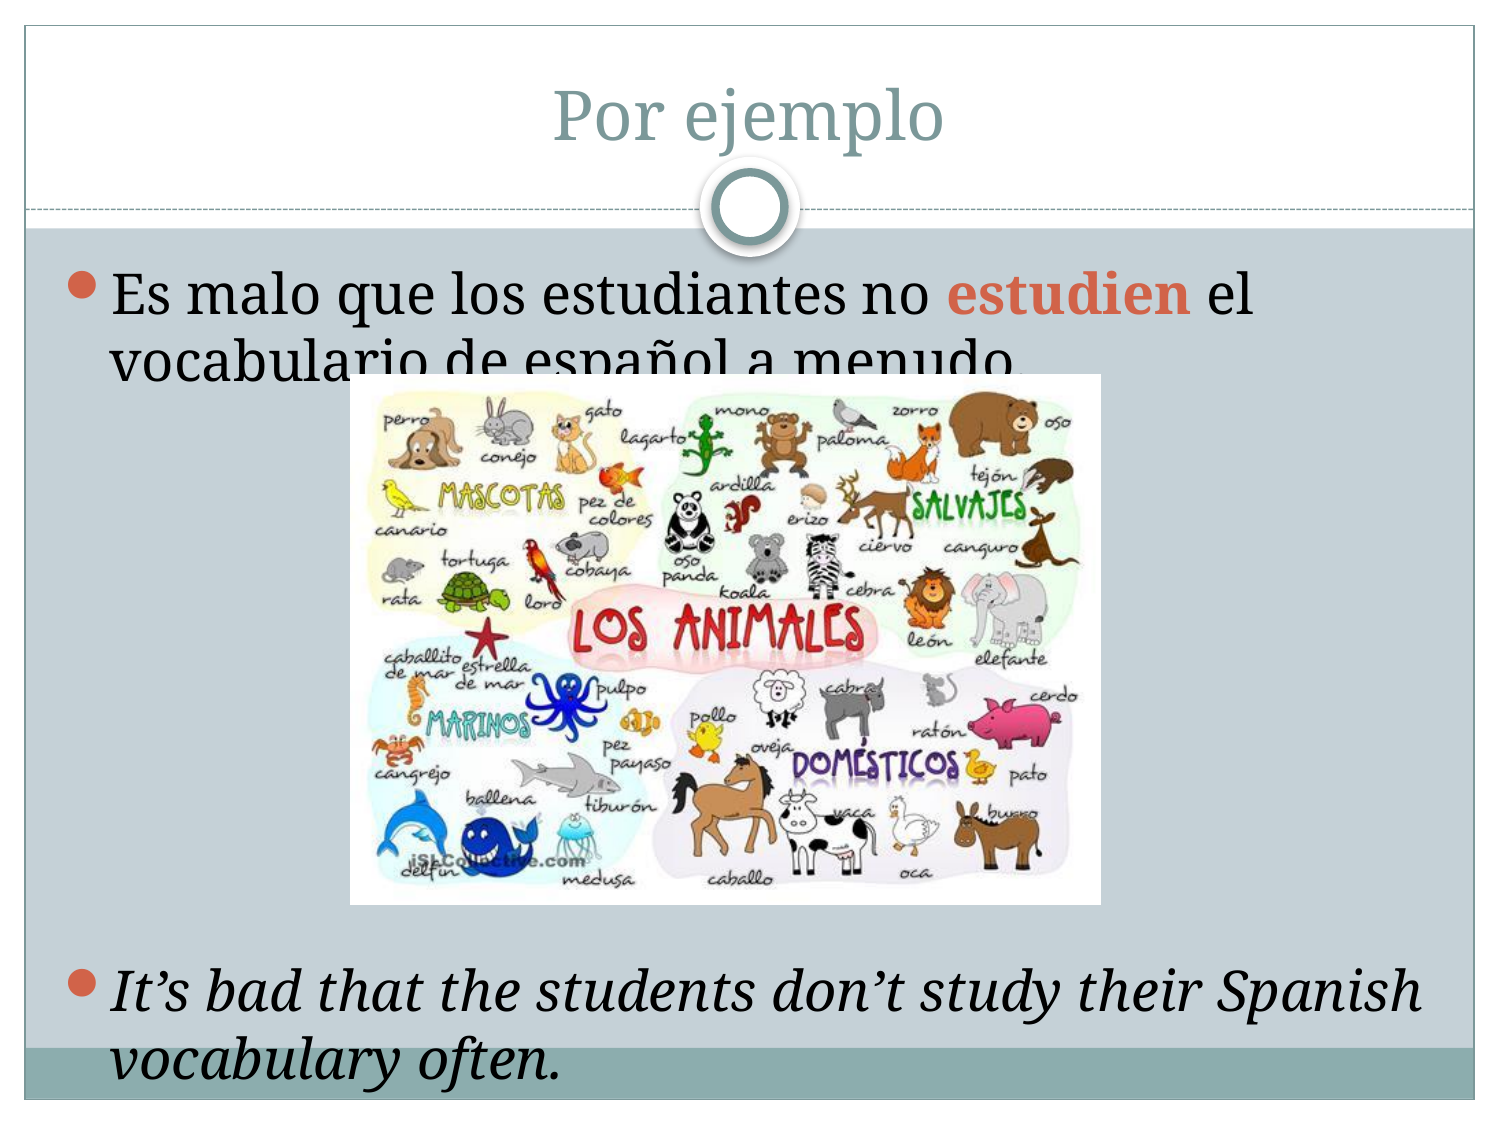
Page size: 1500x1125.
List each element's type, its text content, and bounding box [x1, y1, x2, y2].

title Por ejemplo [49, 37, 1450, 162]
list Es malo que los estudiantes no estudien el vocabulario de español a menudo. It’s bad that the students don’t study their Spanish vocabulary often. [49, 250, 1445, 1100]
picture [349, 374, 1101, 905]
